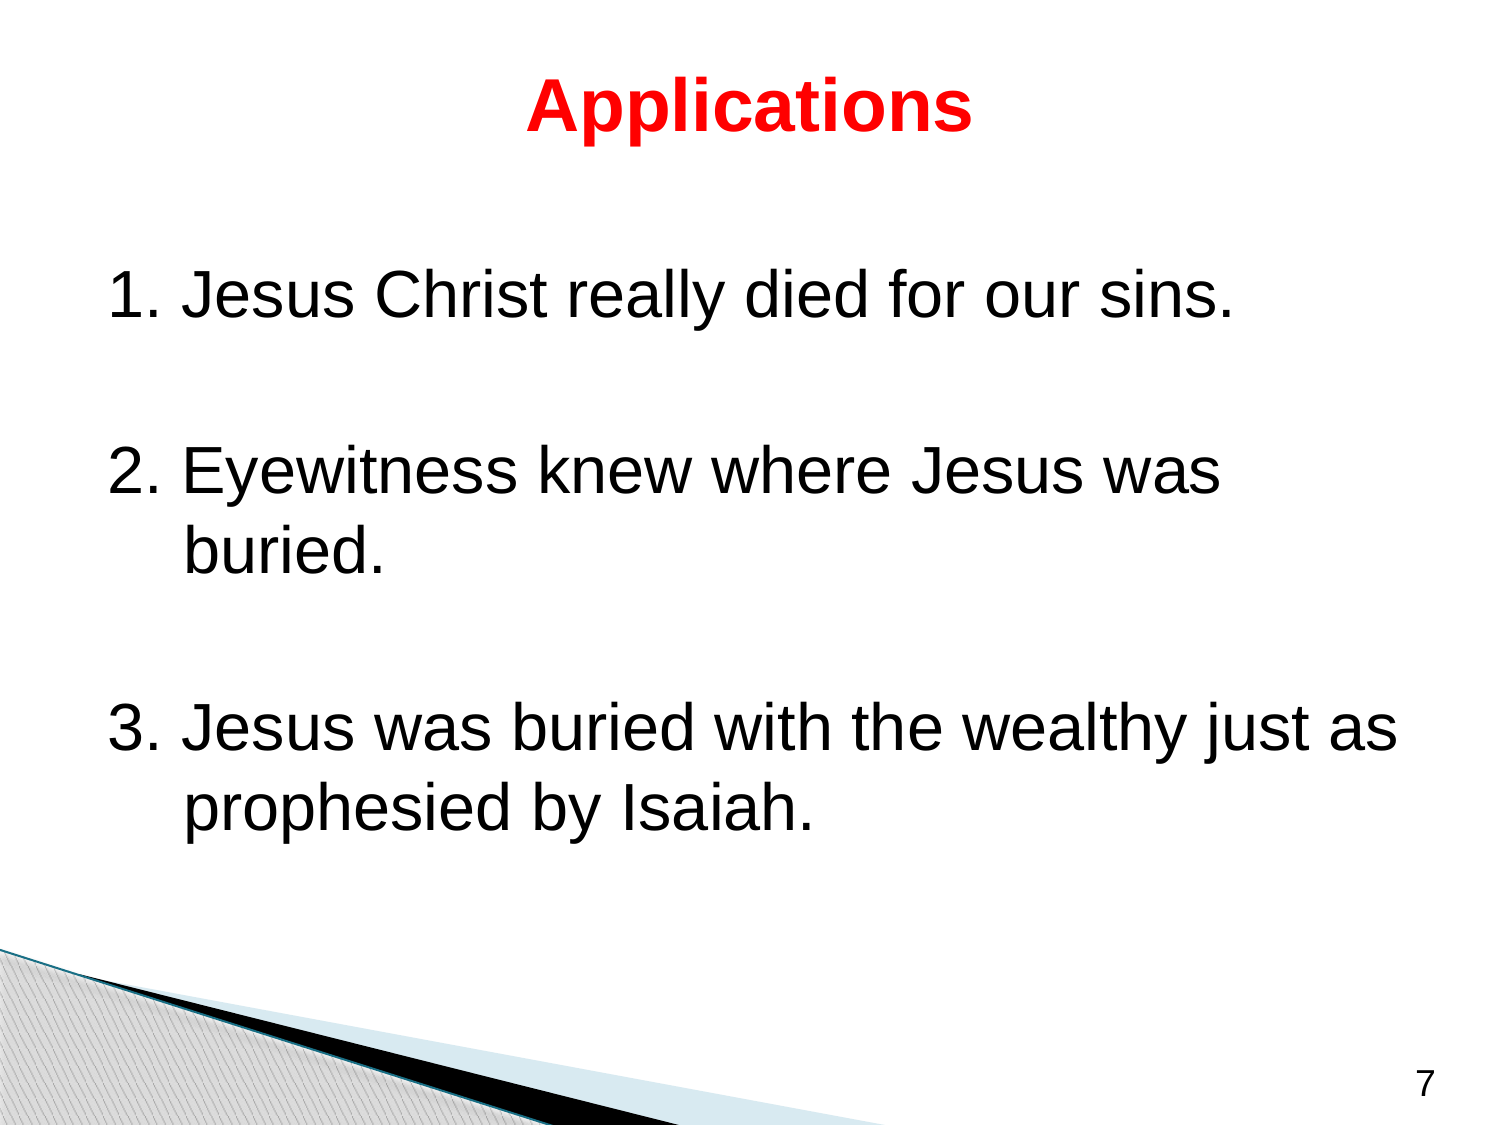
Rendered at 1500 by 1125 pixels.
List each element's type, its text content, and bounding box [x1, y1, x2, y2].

list 1. Jesus Christ really died for our sins. 2. Eyewitness knew where Jesus was buried. 3. Jesus was buried with the wealthy just as prophesied by Isaiah. [75, 243, 1425, 986]
slide_number 7 [1287, 1051, 1451, 1112]
title Applications [75, 24, 1425, 178]
